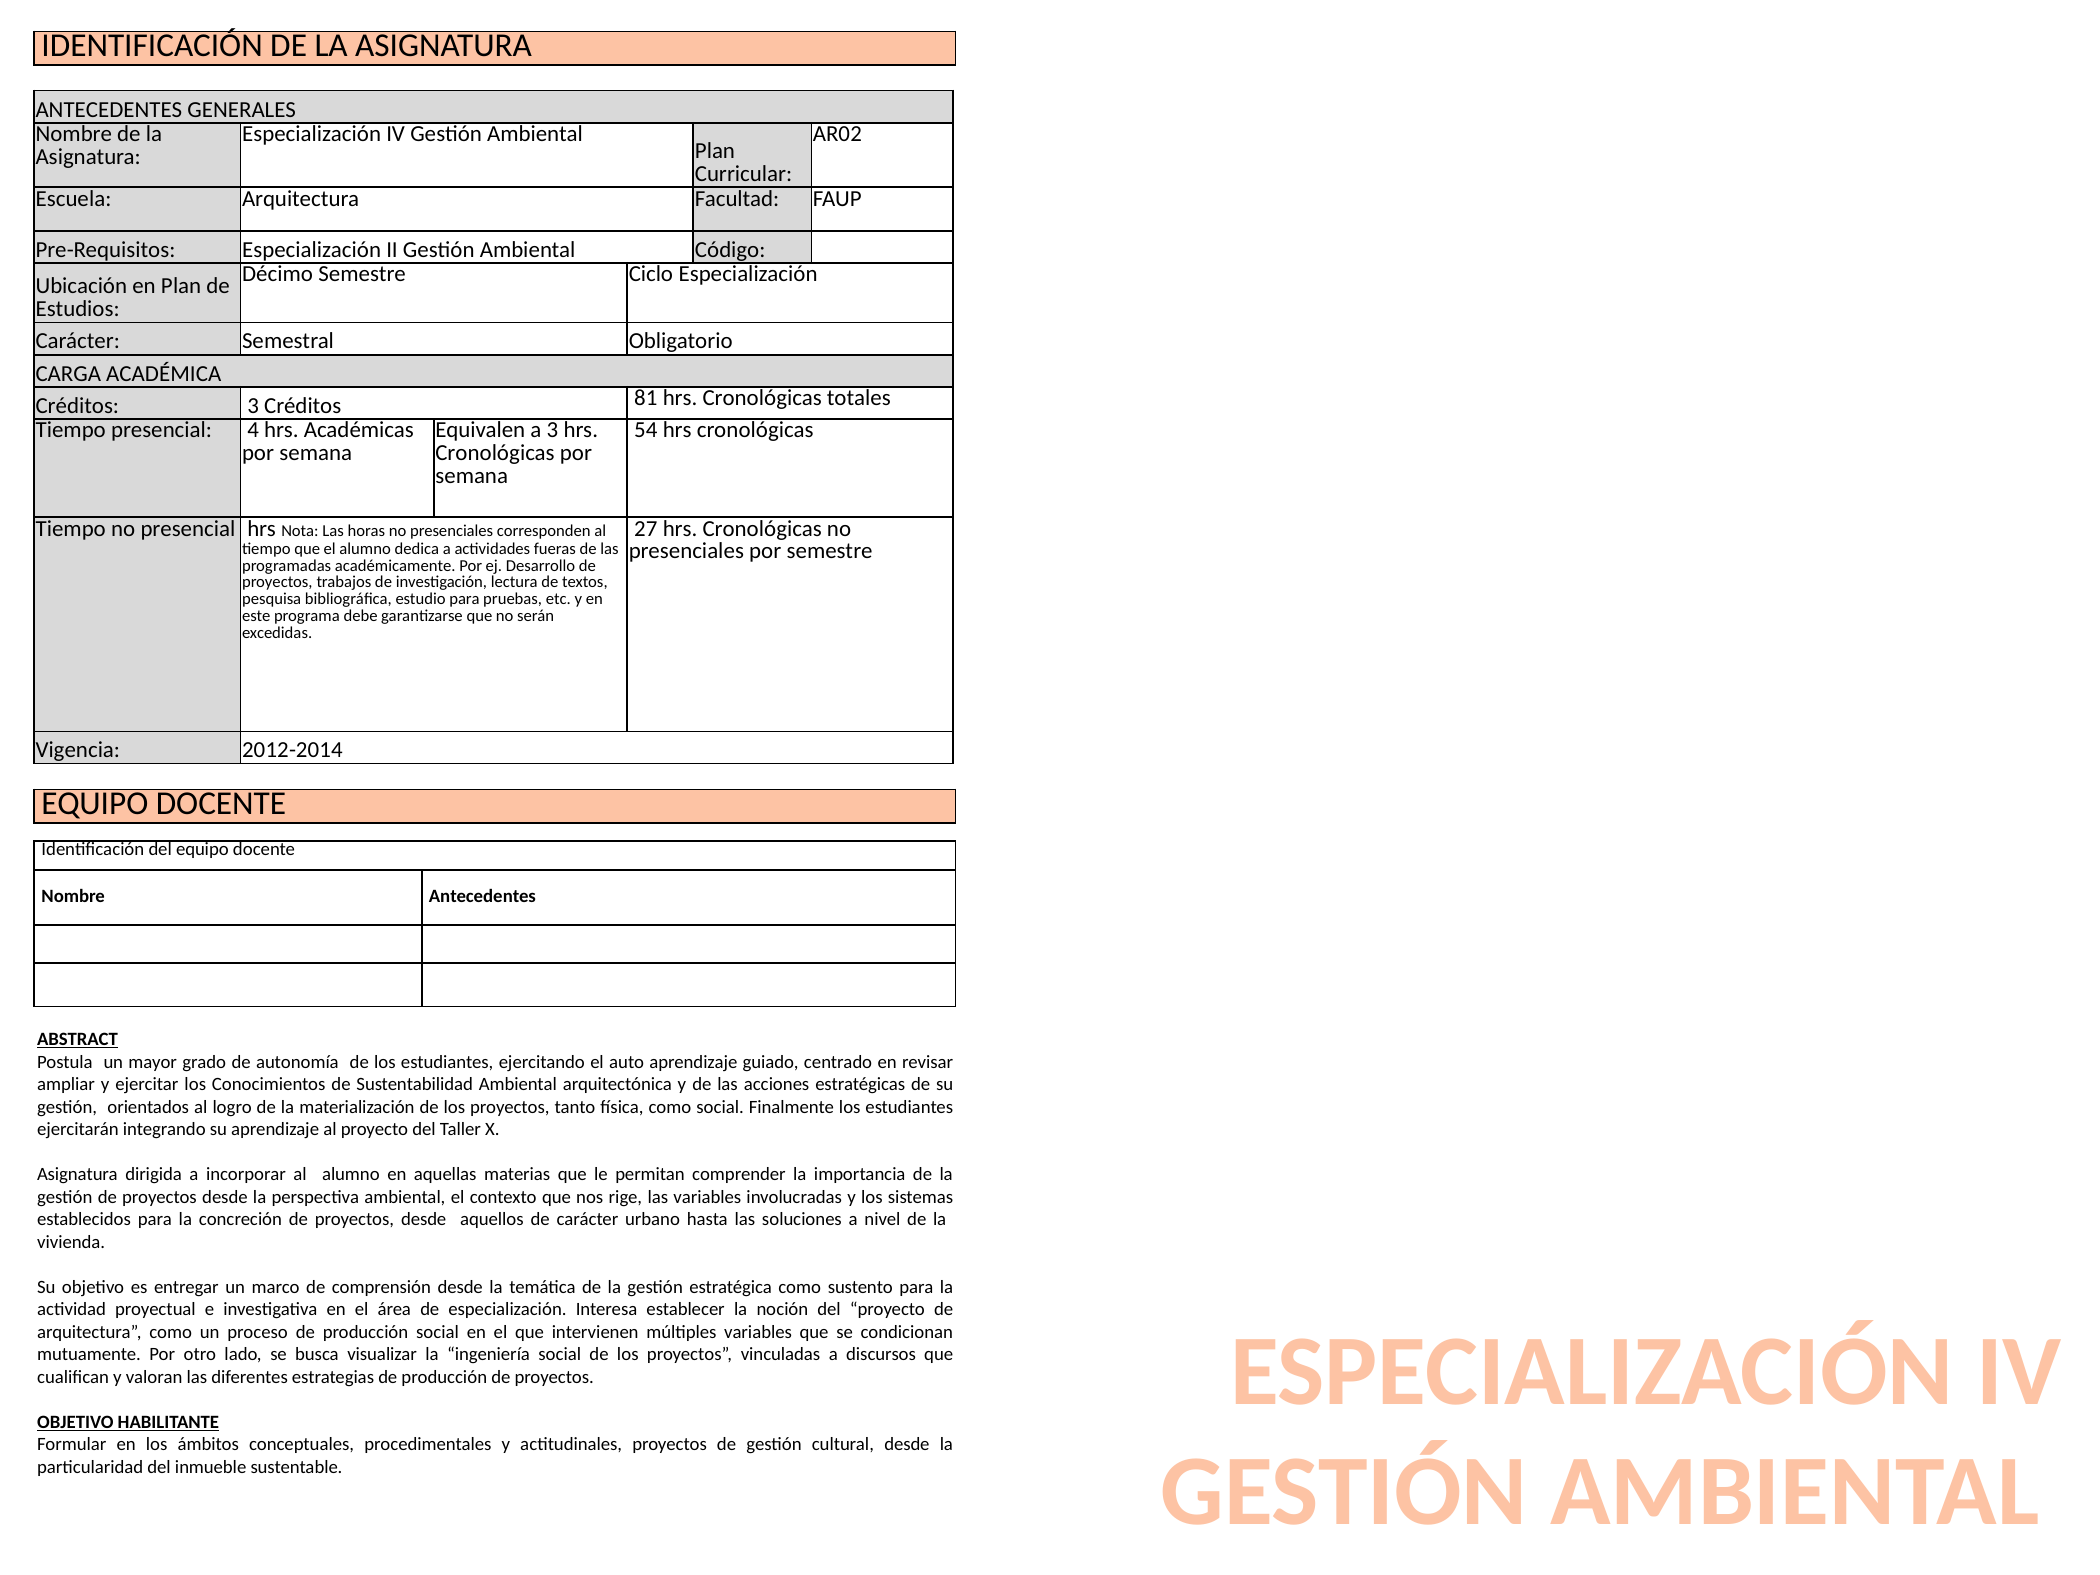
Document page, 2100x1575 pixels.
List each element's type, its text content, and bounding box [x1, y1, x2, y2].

table_header IDENTIFICACIÓN DE LA ASIGNATURA [35, 32, 955, 64]
table_cell Facultad: [694, 188, 811, 230]
table_cell Décimo Semestre [241, 264, 626, 322]
table_cell Pre-Requisitos: [35, 232, 240, 262]
table_cell Obligatorio [628, 323, 952, 354]
table_cell Tiempo presencial: [35, 420, 240, 516]
table_cell CARGA ACADÉMICA [35, 356, 952, 386]
table_header Identificación del equipo docente [35, 842, 955, 869]
table_cell [35, 964, 421, 1006]
table_cell AR02 [812, 124, 952, 186]
table_cell Tiempo no presencial [35, 518, 240, 731]
table_cell Carácter: [35, 323, 240, 354]
table_cell Escuela: [35, 188, 240, 230]
table_cell Vigencia: [35, 732, 240, 763]
table_cell Arquitectura [241, 188, 692, 230]
table_cell Créditos: [35, 388, 240, 418]
table_header EQUIPO DOCENTE [35, 790, 955, 822]
table_cell [35, 926, 421, 962]
table_cell [423, 964, 955, 1006]
table_cell Equivalen a 3 hrs. Cronológicas por semana [435, 420, 626, 516]
text_box ESPECIALIZACIÓN IV GESTIÓN AMBIENTAL [896, 1297, 2078, 1553]
table_cell 81 hrs. Cronológicas totales [628, 388, 952, 418]
table_cell 4 hrs. Académicas por semana [241, 420, 433, 516]
table_cell 2012-2014 [241, 732, 952, 763]
table_cell 3 Créditos [241, 388, 626, 418]
table_cell Nombre de la Asignatura: [35, 124, 240, 186]
table_cell Antecedentes [423, 871, 955, 924]
text_box ABSTRACT Postula un mayor grado de autonomía de los estudiantes, ejercitando el auto aprendizaje guiado, centrado en revisar ampliar y ejercitar los Conocimientos de Sustentabilidad Ambiental arquitectónica y de las acciones estratégicas de su gestión, orientados al logro de la materialización de los proyectos, tanto física, como social. Finalmente los estudiantes ejercitarán integrando su aprendizaje al proyecto del Taller X. Asignatura dirigida a incorporar al alumno en aquellas materias que le permitan comprender la importancia de la gestión de proyectos desde la perspectiva ambiental, el contexto que nos rige, las variables involucradas y los sistemas establecidos para la concreción de proyectos, desde aquellos de carácter urbano hasta las soluciones a nivel de la vivienda. Su objetivo es entregar un marco de comprensión desde la temática de la gestión estratégica como sustento para la actividad proyectual e investigativa en el área de especialización. Interesa establecer la noción del “proyecto de arquitectura”, como un proceso de producción social en el que intervienen múltiples variables que se condicionan mutuamente. Por otro lado, se busca visualizar la “ingeniería social de los proyectos”, vinculadas a discursos que cualifican y valoran las diferentes estrategias de producción de proyectos. OBJETIVO HABILITANTE Formular en los ámbitos conceptuales, procedimentales y actitudinales, proyectos de gestión cultural, desde la particularidad del inmueble sustentable. [22, 1019, 968, 1485]
table_cell Código: [694, 232, 811, 262]
table_header ANTECEDENTES GENERALES [35, 91, 952, 122]
table_cell 54 hrs cronológicas [628, 420, 952, 516]
table_cell Especialización IV Gestión Ambiental [241, 124, 692, 186]
table_cell hrs Nota: Las horas no presenciales corresponden al tiempo que el alumno dedica a actividades fueras de las programadas académicamente. Por ej. Desarrollo de proyectos, trabajos de investigación, lectura de textos, pesquisa bibliográfica, estudio para pruebas, etc. y en este programa debe garantizarse que no serán excedidas. [241, 518, 626, 731]
table_cell Especialización II Gestión Ambiental [241, 232, 692, 262]
table_cell Nombre [35, 871, 421, 924]
table_cell Semestral [241, 323, 626, 354]
table_cell Plan Curricular: [694, 124, 811, 186]
table_cell [423, 926, 955, 962]
table_cell Ciclo Especialización [628, 264, 952, 322]
table_cell [812, 232, 952, 262]
table_cell FAUP [812, 188, 952, 230]
table_cell Ubicación en Plan de Estudios: [35, 264, 240, 322]
table_cell 27 hrs. Cronológicas no presenciales por semestre [628, 518, 952, 731]
